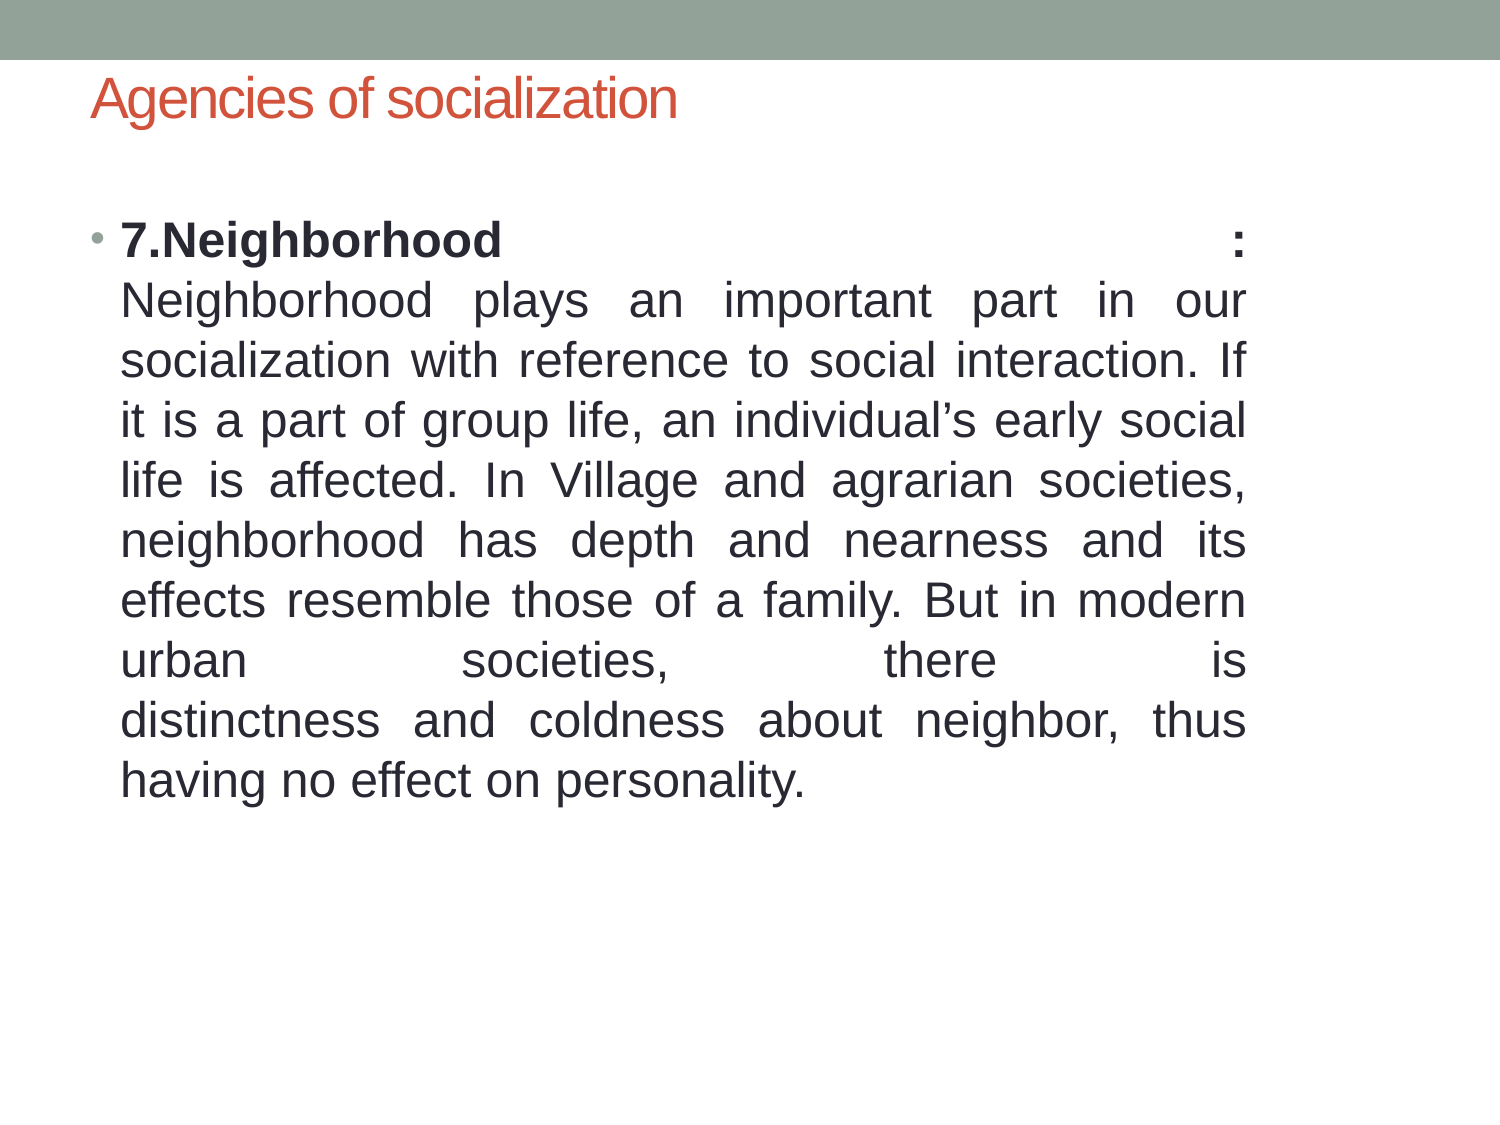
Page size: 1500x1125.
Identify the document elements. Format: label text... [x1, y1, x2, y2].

list 7.Neighborhood : Neighborhood plays an important part in our socialization with reference to social interaction. If it is a part of group life, an individual’s early social life is affected. In Village and agrarian societies, neighborhood has depth and nearness and its effects resemble those of a family. But in modern urban societies, there is distinctness and coldness about neighbor, thus having no effect on personality. [75, 200, 1263, 1059]
title Agencies of socialization [75, 52, 1263, 138]
